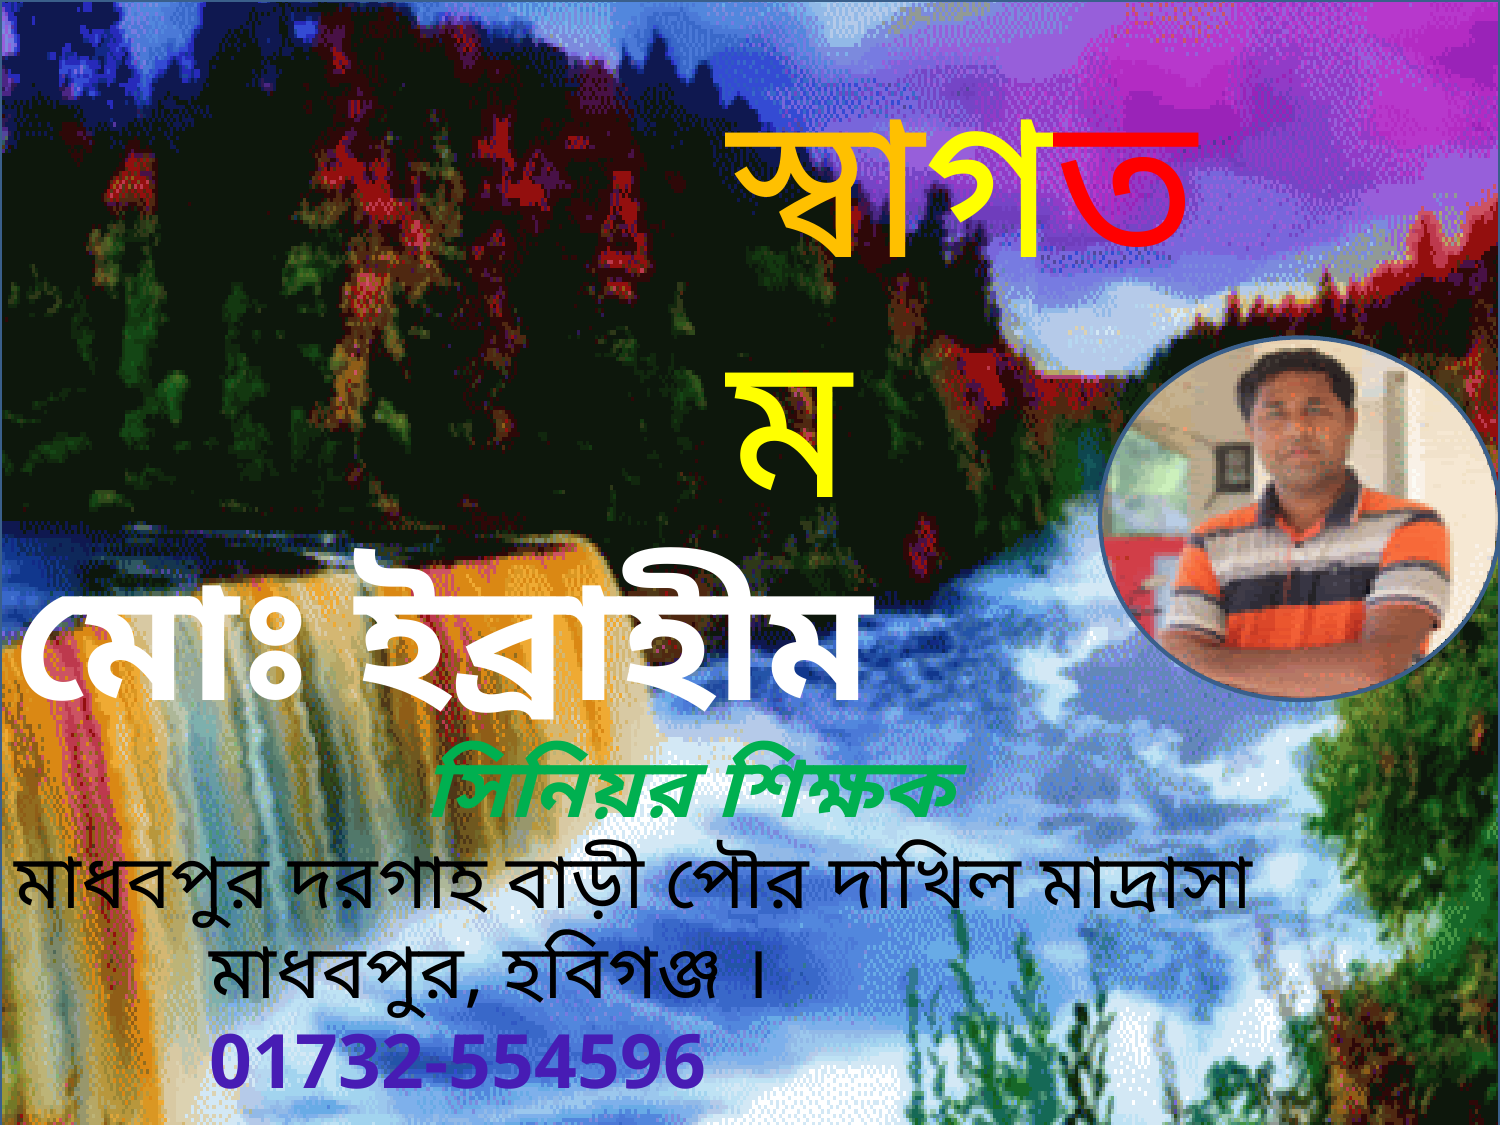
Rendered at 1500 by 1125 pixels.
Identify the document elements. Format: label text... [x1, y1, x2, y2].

text_box মোঃ ইব্রাহীম সিনিয়র শিক্ষক মাধবপুর দরগাহ বাড়ী পৌর দাখিল মাদ্রাসা মাধবপুর, হবিগঞ্জ । 01732-554596 [0, 0, 1500, 1125]
text_box [1100, 335, 1500, 703]
text_box [725, 699, 1213, 935]
text_box [525, 637, 1253, 698]
text_box স্বাগতম [712, 49, 1250, 545]
